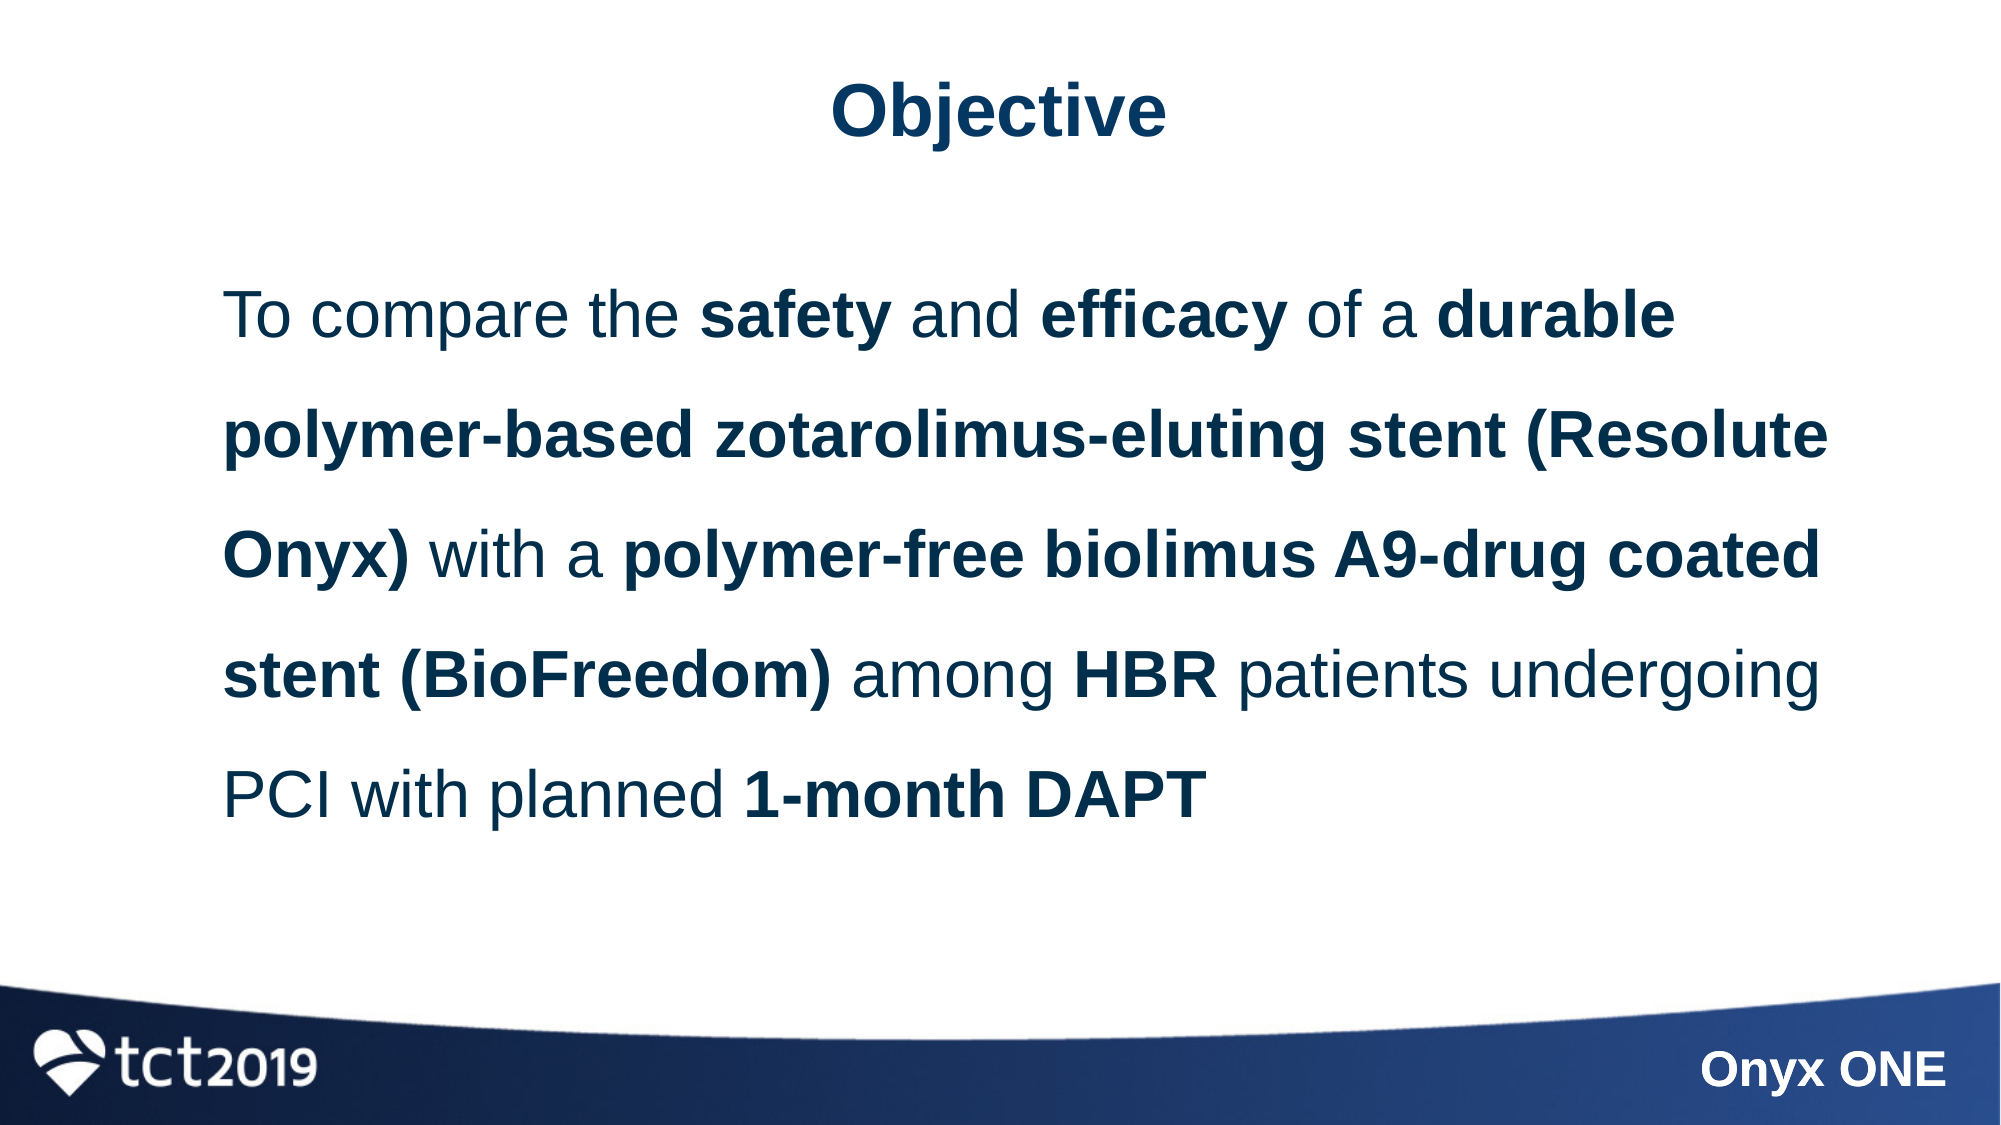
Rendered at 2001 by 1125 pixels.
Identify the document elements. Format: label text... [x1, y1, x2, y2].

picture [0, 0, 2001, 1125]
title Objective [149, 44, 1850, 170]
list To compare the safety and efficacy of a durable polymer-based zotarolimus-eluting stent (Resolute Onyx) with a polymer-free biolimus A9-drug coated stent (BioFreedom) among HBR patients undergoing PCI with planned 1-month DAPT [206, 222, 1862, 899]
